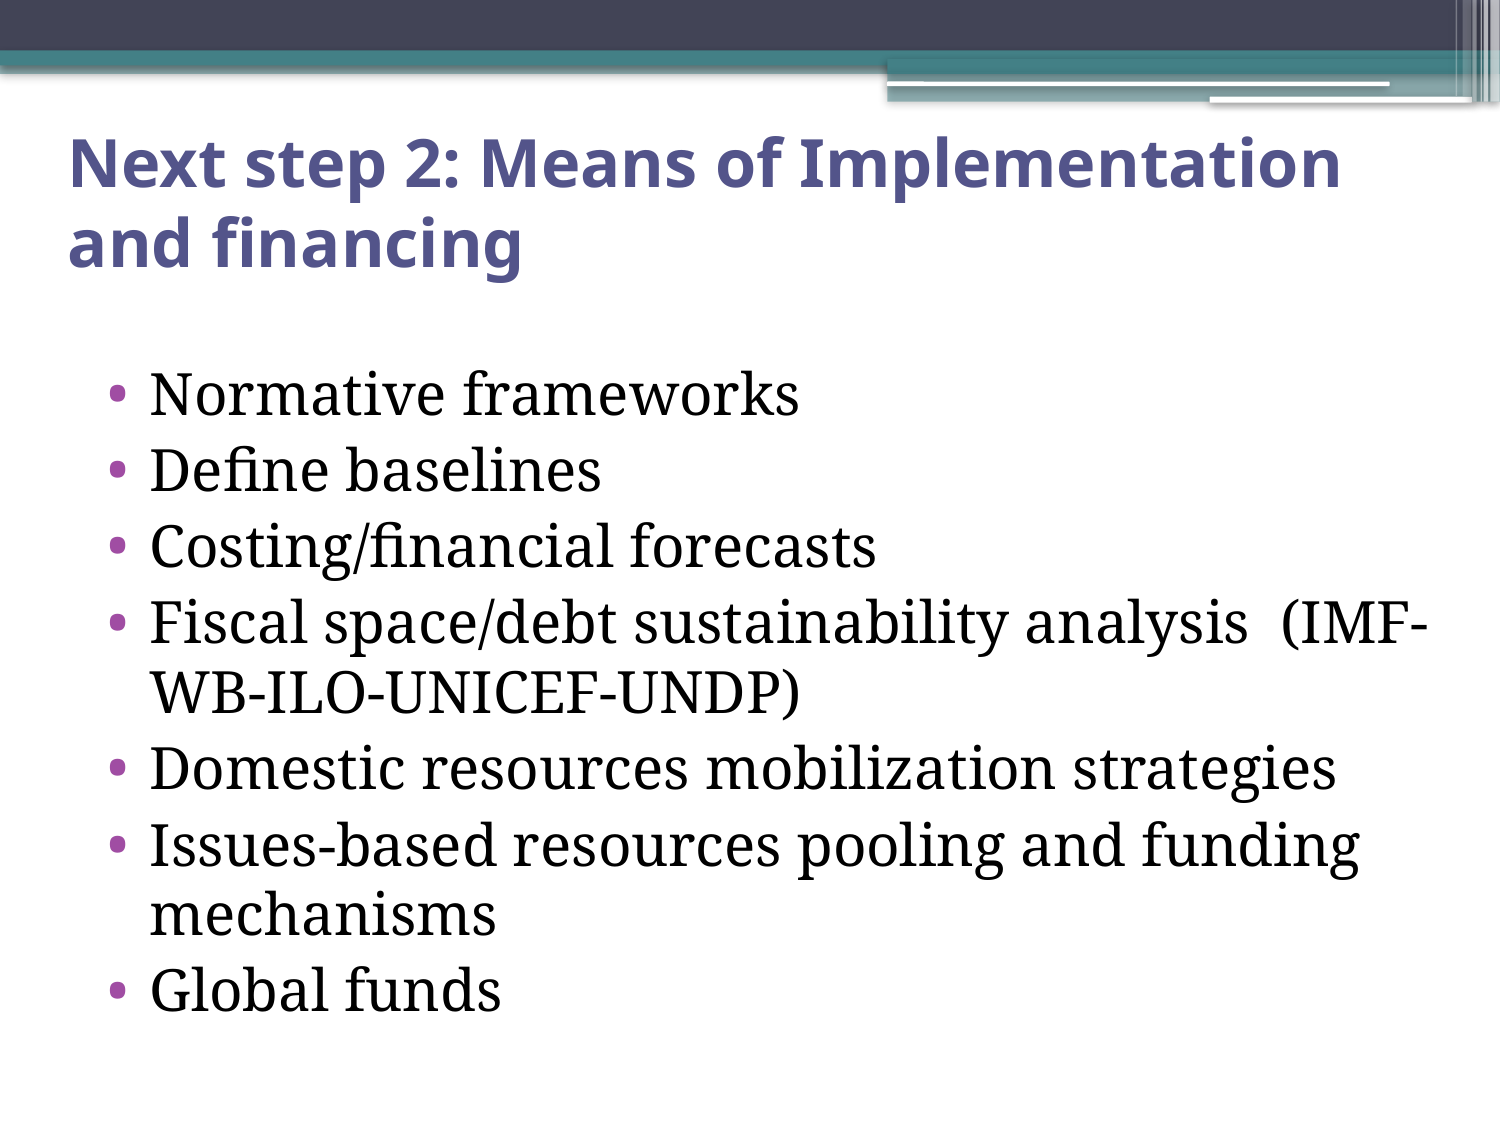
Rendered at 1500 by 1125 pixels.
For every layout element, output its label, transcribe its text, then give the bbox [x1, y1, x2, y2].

list Normative frameworks Define baselines Costing/financial forecasts Fiscal space/debt sustainability analysis (IMF-WB-ILO-UNICEF-UNDP) Domestic resources mobilization strategies Issues-based resources pooling and funding mechanisms Global funds [75, 349, 1447, 1079]
title Next step 2: Means of Implementation and financing [53, 113, 1404, 289]
